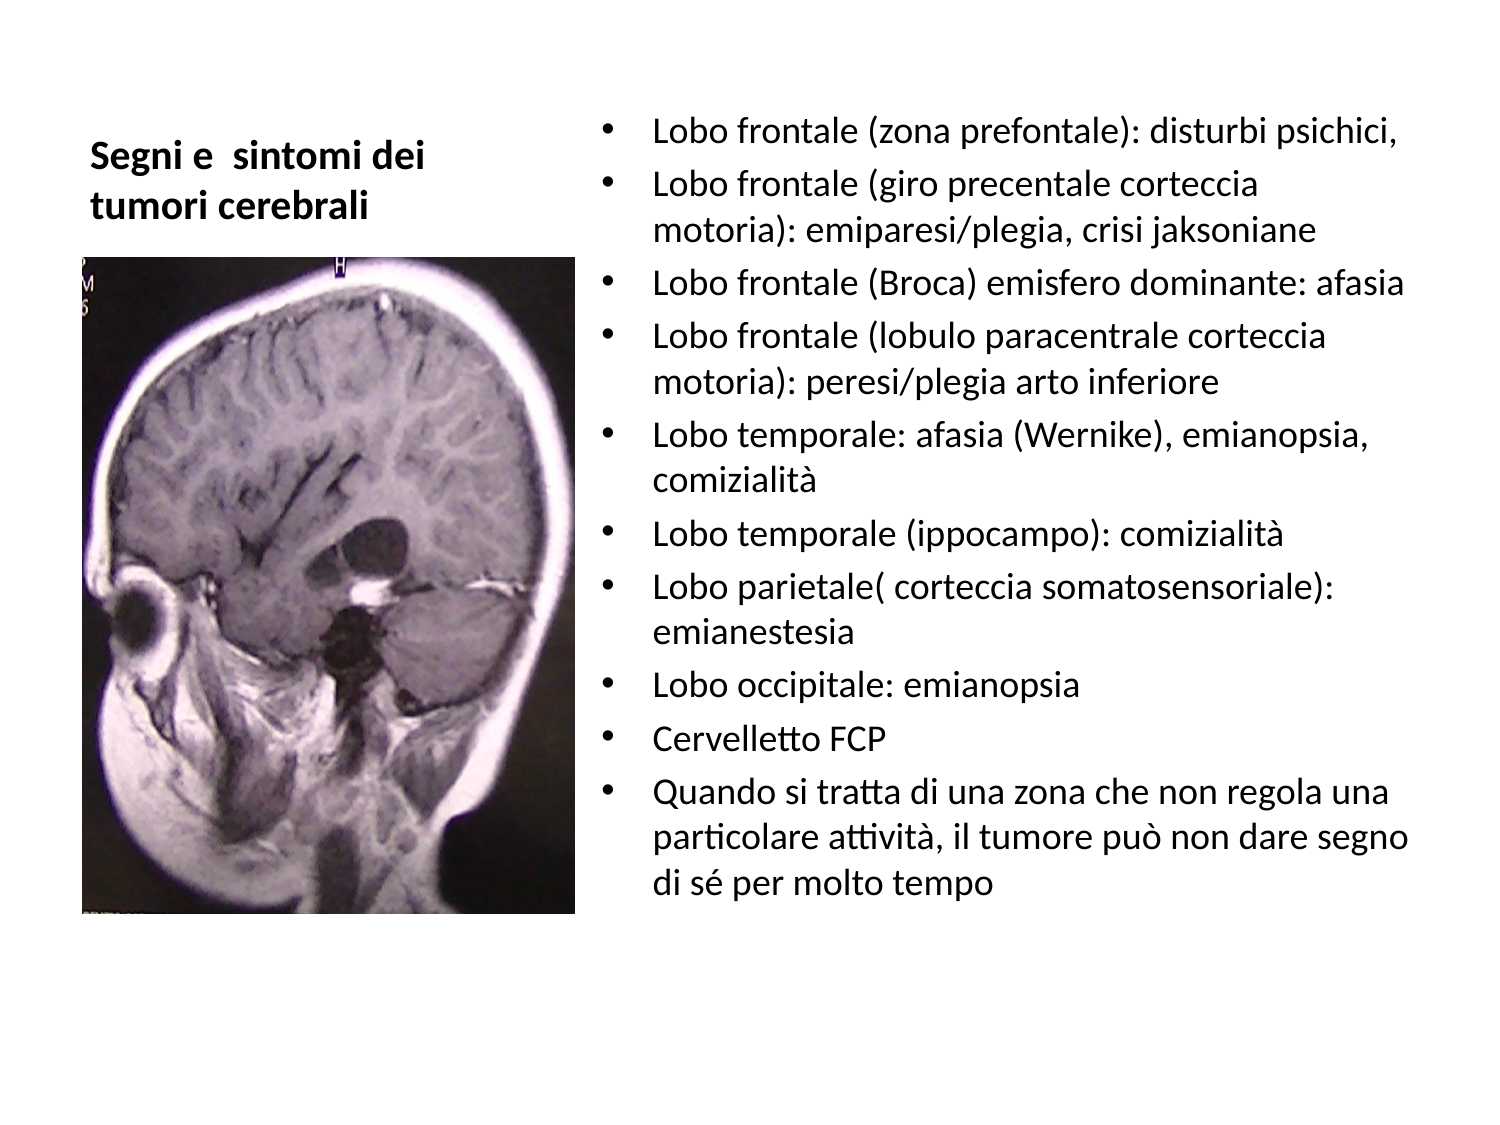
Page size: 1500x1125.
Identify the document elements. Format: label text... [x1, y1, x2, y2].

list Lobo frontale (zona prefontale): disturbi psichici, Lobo frontale (giro precentale corteccia motoria): emiparesi/plegia, crisi jaksoniane Lobo frontale (Broca) emisfero dominante: afasia Lobo frontale (lobulo paracentrale corteccia motoria): peresi/plegia arto inferiore Lobo temporale: afasia (Wernike), emianopsia, comizialità Lobo temporale (ippocampo): comizialità Lobo parietale( corteccia somatosensoriale): emianestesia Lobo occipitale: emianopsia Cervelletto FCP Quando si tratta di una zona che non regola una particolare attività, il tumore può non dare segno di sé per molto tempo [586, 44, 1425, 1005]
picture [81, 257, 575, 915]
title Segni e sintomi dei tumori cerebrali [75, 44, 569, 236]
